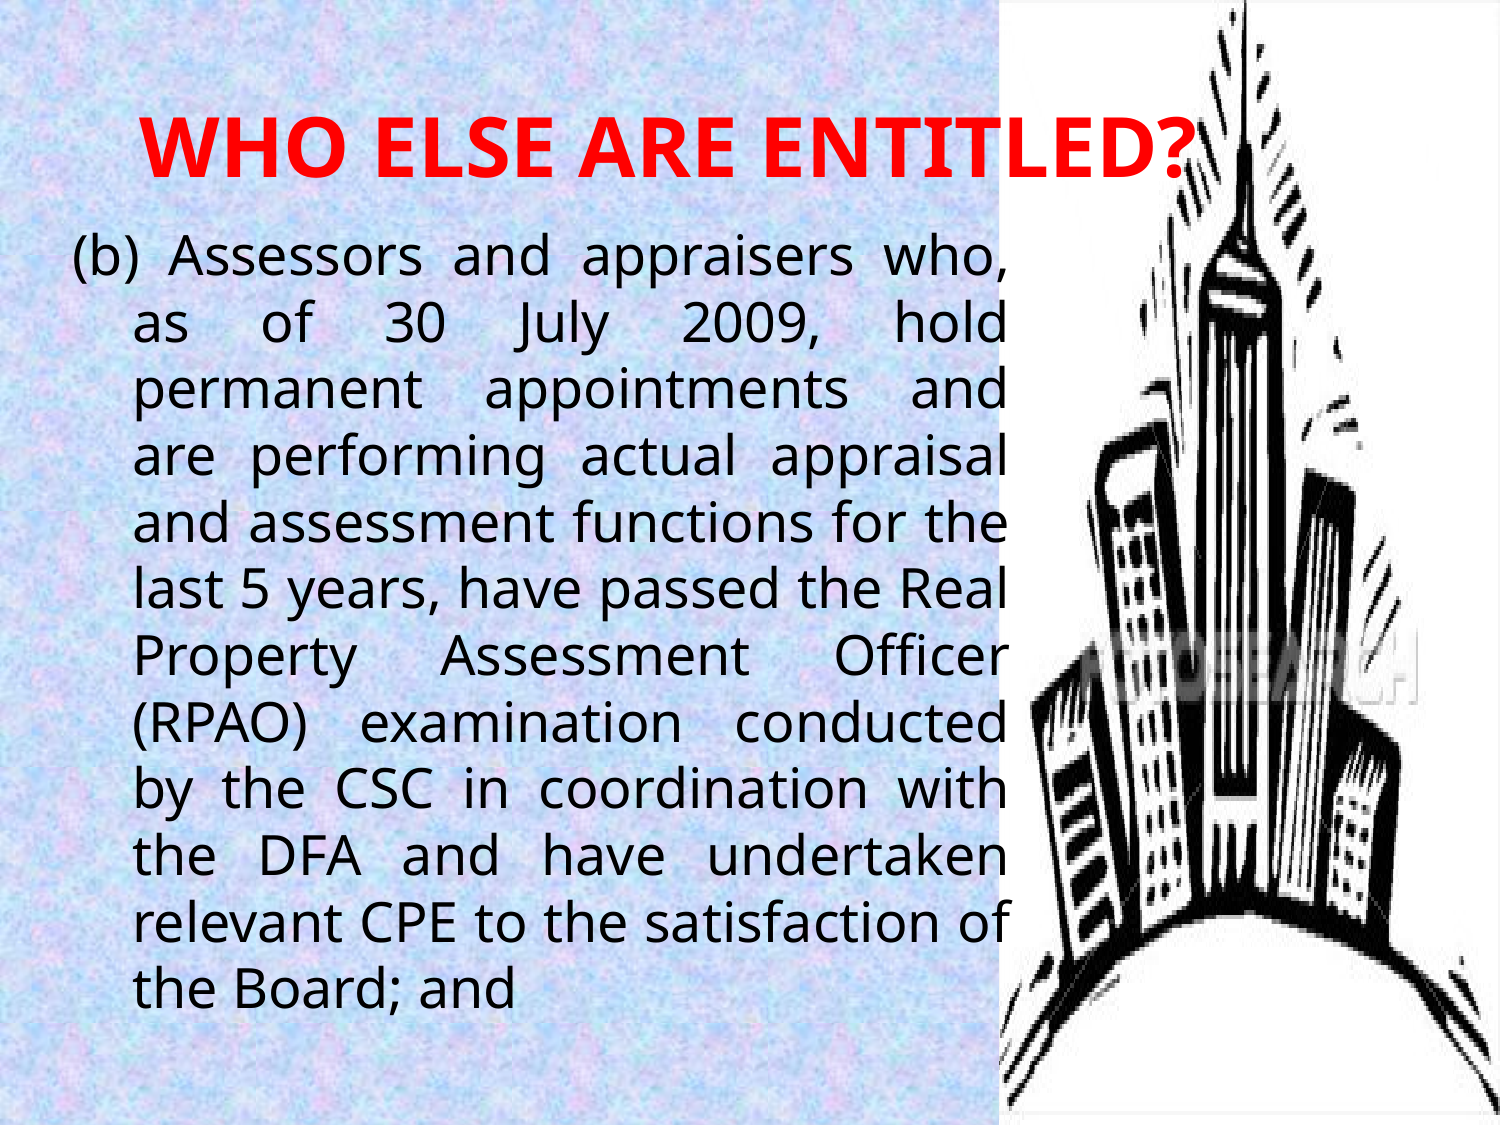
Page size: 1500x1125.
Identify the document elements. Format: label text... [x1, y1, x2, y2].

picture [0, 0, 1500, 1125]
title WHO ELSE ARE ENTITLED? [50, 75, 999, 212]
list (b) Assessors and appraisers who, as of 30 July 2009, hold permanent appointments and are performing actual appraisal and assessment functions for the last 5 years, have passed the Real Property Assessment Officer (RPAO) examination conducted by the CSC in coordination with the DFA and have undertaken relevant CPE to the satisfaction of the Board; and [37, 212, 999, 1050]
